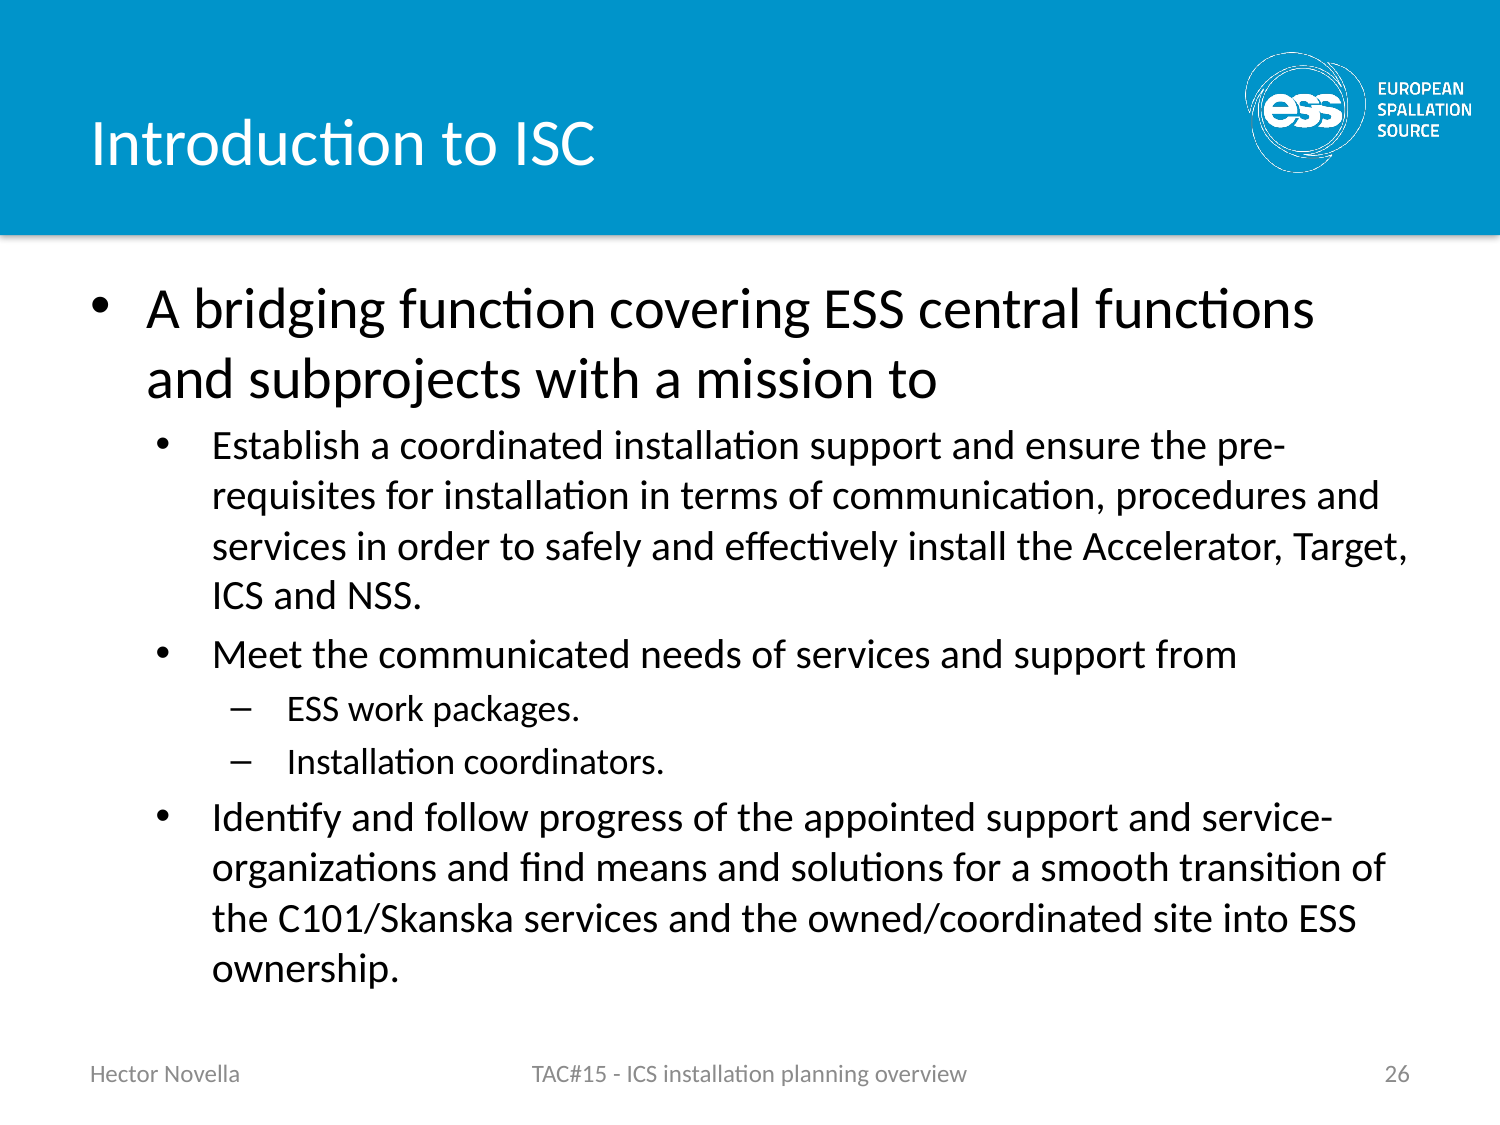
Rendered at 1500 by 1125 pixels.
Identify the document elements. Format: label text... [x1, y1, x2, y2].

slide_number Hector Novella [75, 1042, 425, 1103]
picture [1454, 83, 1458, 94]
picture [1422, 125, 1428, 134]
picture [1423, 83, 1430, 94]
title Introduction to ISC [75, 45, 1247, 233]
picture [1409, 104, 1415, 115]
picture [1379, 83, 1385, 94]
slide_number 26 [1074, 1042, 1425, 1103]
footer TAC#15 - ICS installation planning overview [512, 1042, 988, 1103]
list A bridging function covering ESS central functions and subprojects with a mission to Establish a coordinated installation support and ensure the pre-requisites for installation in terms of communication, procedures and services in order to safely and effectively install the Accelerator, Target, ICS and NSS. Meet the communicated needs of services and support from ESS work packages. Installation coordinators. Identify and follow progress of the appointed support and service-organizations and find means and solutions for a smooth transition of the C101/Skanska services and the owned/coordinated site into ESS ownership. [75, 262, 1425, 1005]
picture [1264, 94, 1342, 127]
picture [1432, 125, 1438, 136]
picture [1443, 86, 1450, 93]
picture [1398, 109, 1406, 115]
picture [1400, 83, 1407, 94]
picture [1418, 104, 1423, 115]
picture [1389, 104, 1393, 115]
picture [1436, 104, 1444, 115]
